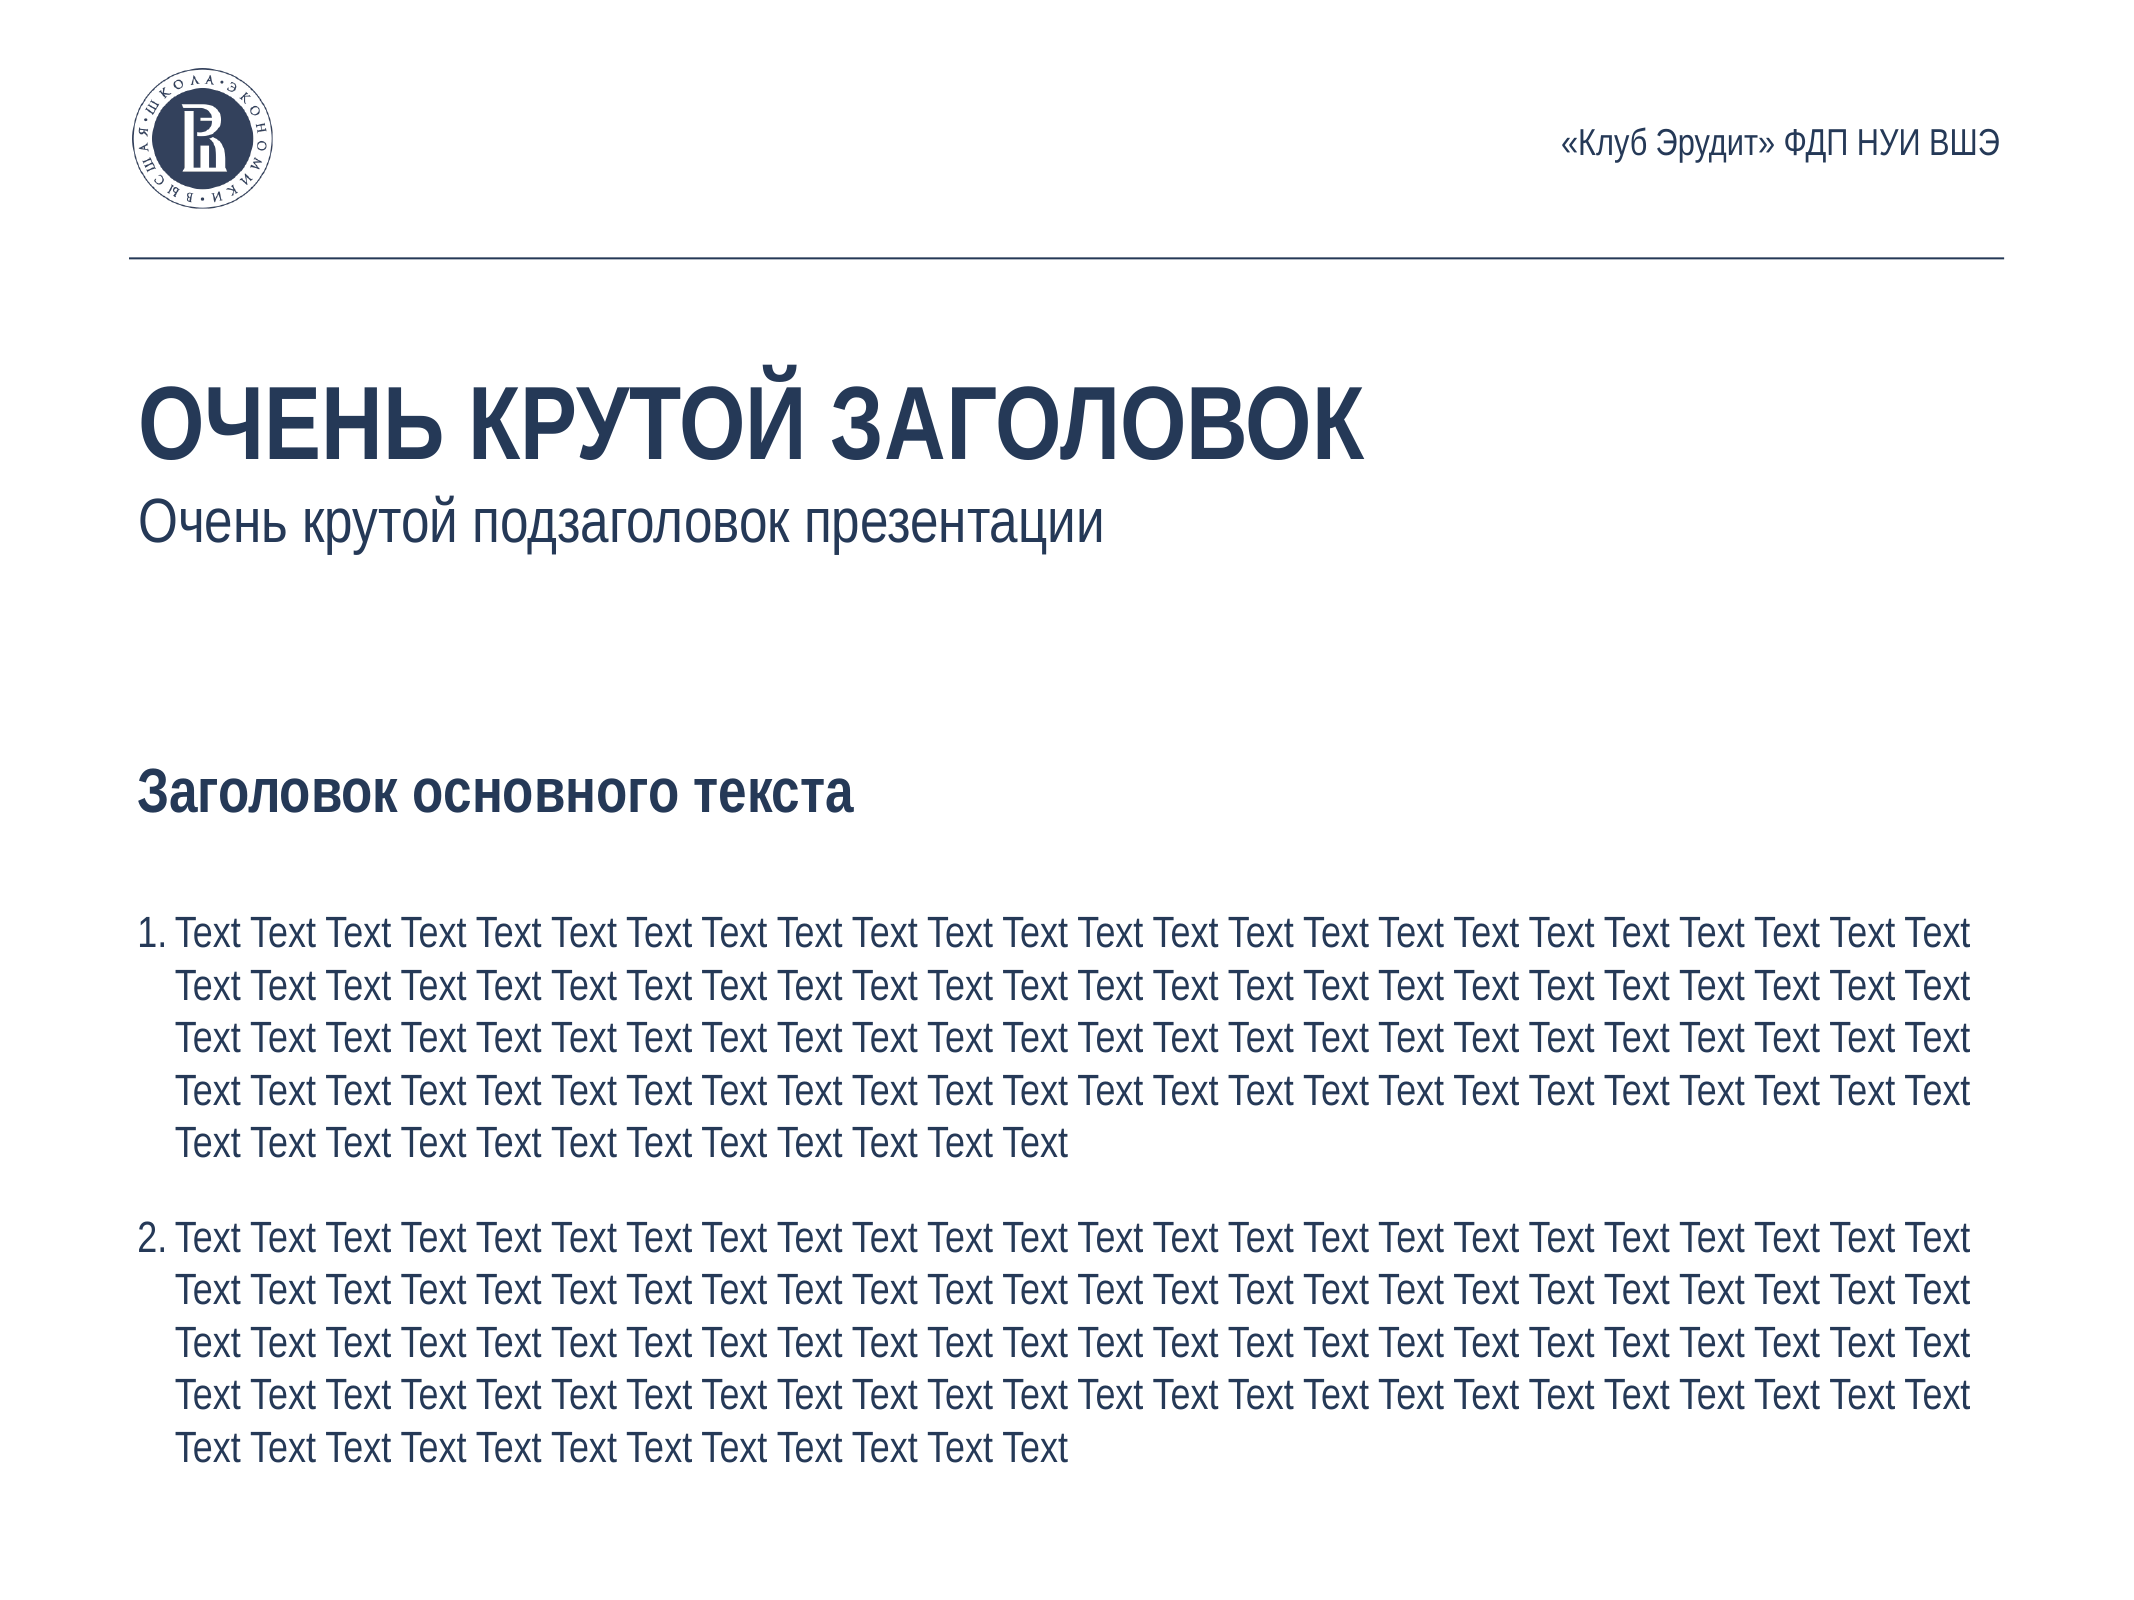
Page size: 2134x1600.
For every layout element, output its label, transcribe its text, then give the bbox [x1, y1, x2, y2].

text_box Очень крутой заголовок Очень крутой подзаголовок презентации [130, 346, 2006, 617]
text_box «Клуб Эрудит» ФДП НУИ ВШЭ [682, 109, 2009, 171]
picture [131, 68, 273, 209]
text_box Заголовок основного текста [129, 679, 2005, 834]
text_box Text Text Text Text Text Text Text Text Text Text Text Text Text Text Text Text Text Text Text Text Text Text Text Text Text Text Text Text Text Text Text Text Text Text Text Text Text Text Text Text Text Text Text Text Text Text Text Text Text Text Text Text Text Text Text Text Text Text Text Text Text Text Text Text Text Text Text Text Text Text Text Text Text Text Text Text Text Text Text Text Text Text Text Text Text Text Text Text Text Text Text Text Text Text Text Text Text Text Text Text Text Text Text Text Text Text Text Text Text Text Text Text Text Text Text Text Text Text Text Text Text Text Text Text Text Text Text Text Text Text Text Text Text Text Text Text Text Text Text Text Text Text Text Text Text Text Text Text Text Text Text Text Text Text Text Text Text Text Text Text Text Text Text Text Text Text Text Text Text Text Text Text Text Text Text Text Text Text Text Text Text Text Text Text Text Text Text Text Text Text Text Text Text Text Text Text Text Text Text Text Text Text Text Text Text Text Text Text Text Text Text Text Text Text Text Text [129, 895, 2005, 1461]
